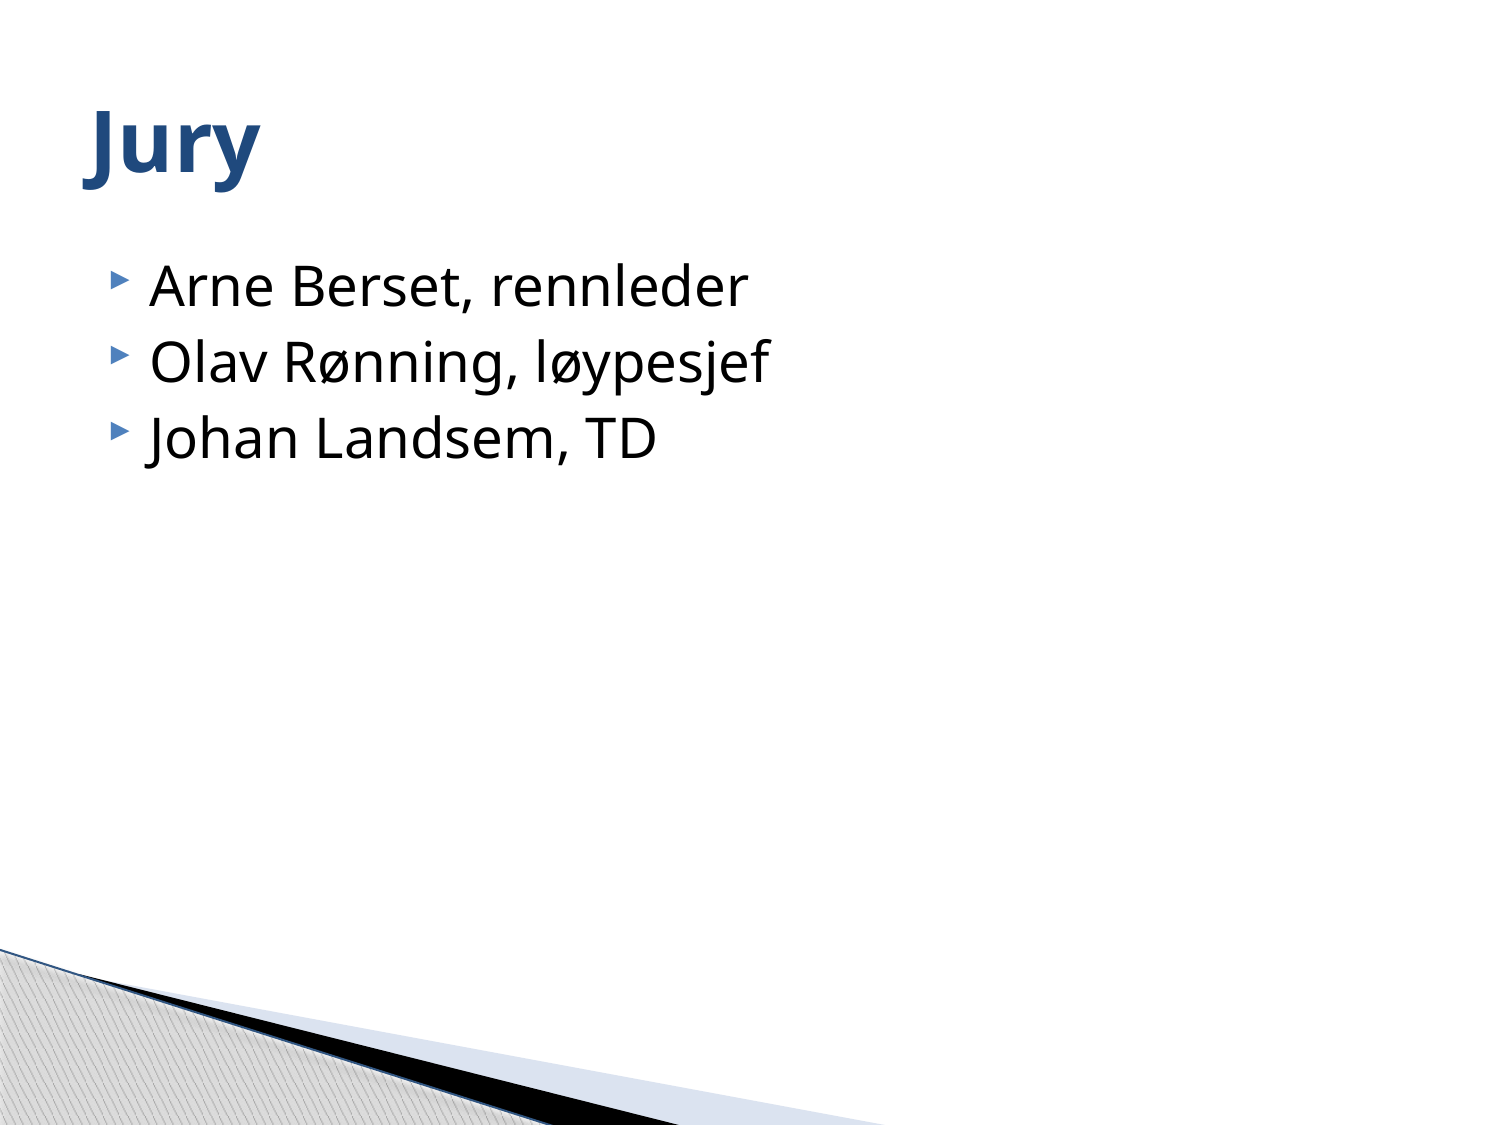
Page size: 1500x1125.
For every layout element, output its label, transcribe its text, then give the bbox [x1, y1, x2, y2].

list Arne Berset, rennleder Olav Rønning, løypesjef Johan Landsem, TD [75, 243, 1425, 986]
title Jury [75, 45, 1425, 233]
